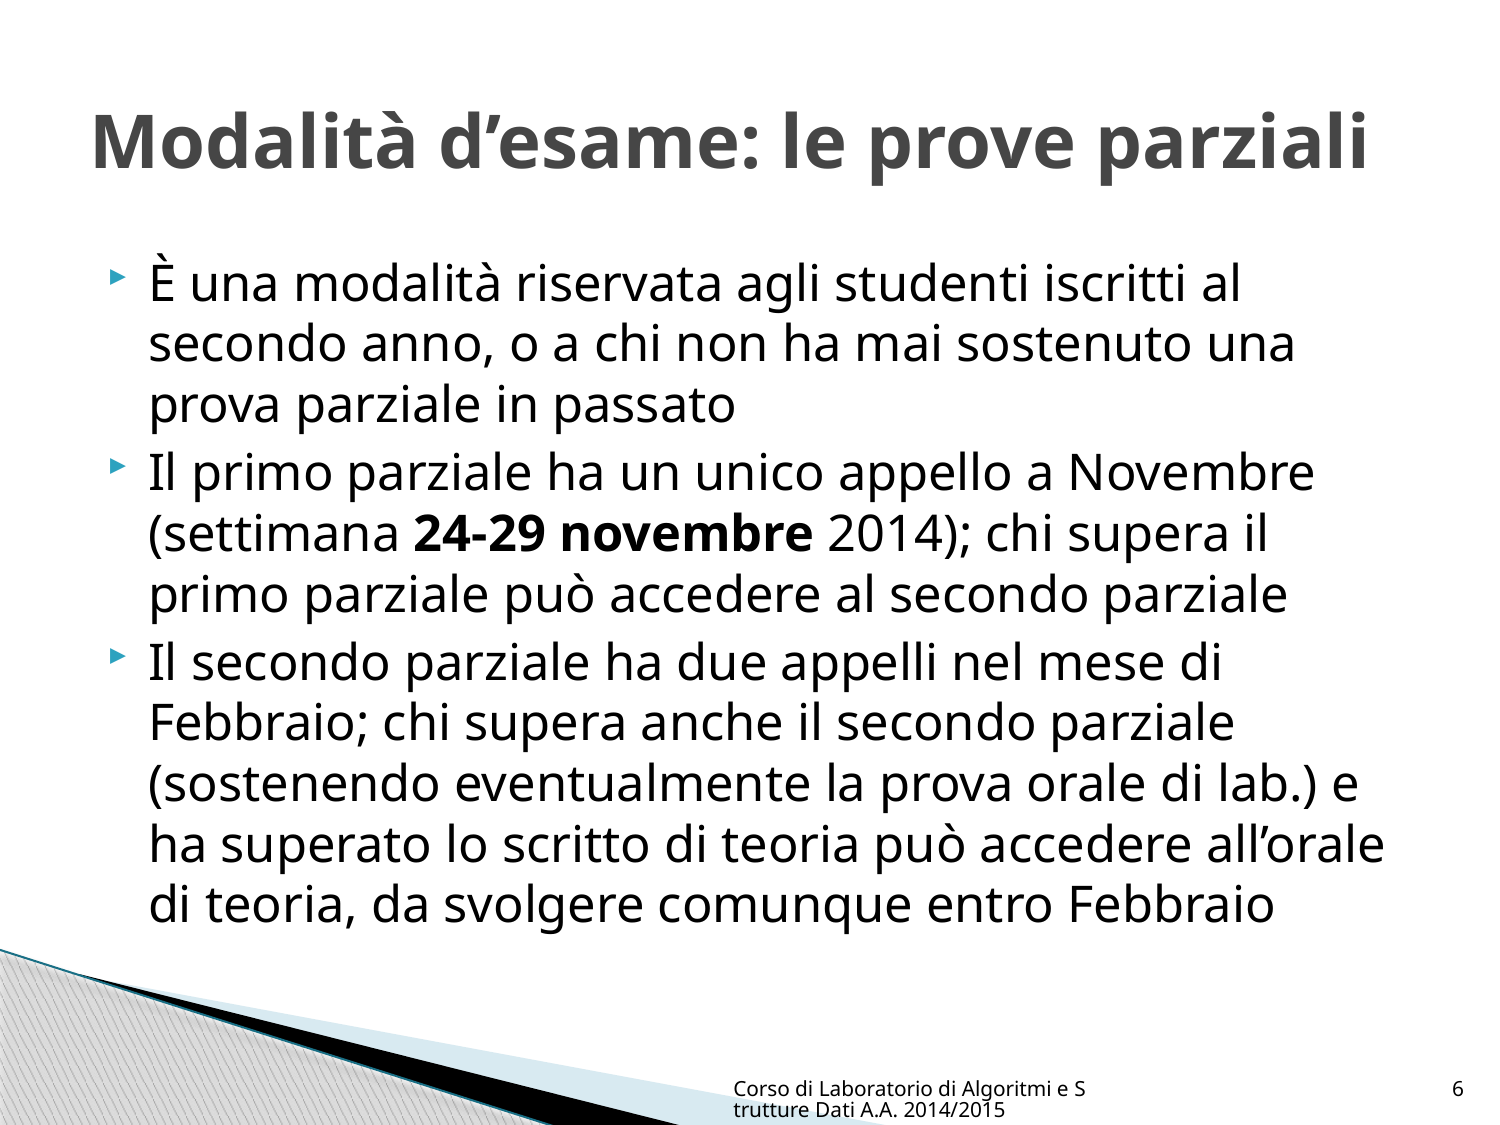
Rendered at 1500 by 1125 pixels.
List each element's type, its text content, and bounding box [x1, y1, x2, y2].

footer Corso di Laboratorio di Algoritmi e Strutture Dati A.A. 2014/2015 [718, 1051, 1105, 1112]
slide_number 6 [1418, 1051, 1479, 1112]
list È una modalità riservata agli studenti iscritti al secondo anno, o a chi non ha mai sostenuto una prova parziale in passato Il primo parziale ha un unico appello a Novembre (settimana 24-29 novembre 2014); chi supera il primo parziale può accedere al secondo parziale Il secondo parziale ha due appelli nel mese di Febbraio; chi supera anche il secondo parziale (sostenendo eventualmente la prova orale di lab.) e ha superato lo scritto di teoria può accedere all’orale di teoria, da svolgere comunque entro Febbraio [75, 243, 1425, 986]
title Modalità d’esame: le prove parziali [75, 45, 1425, 233]
